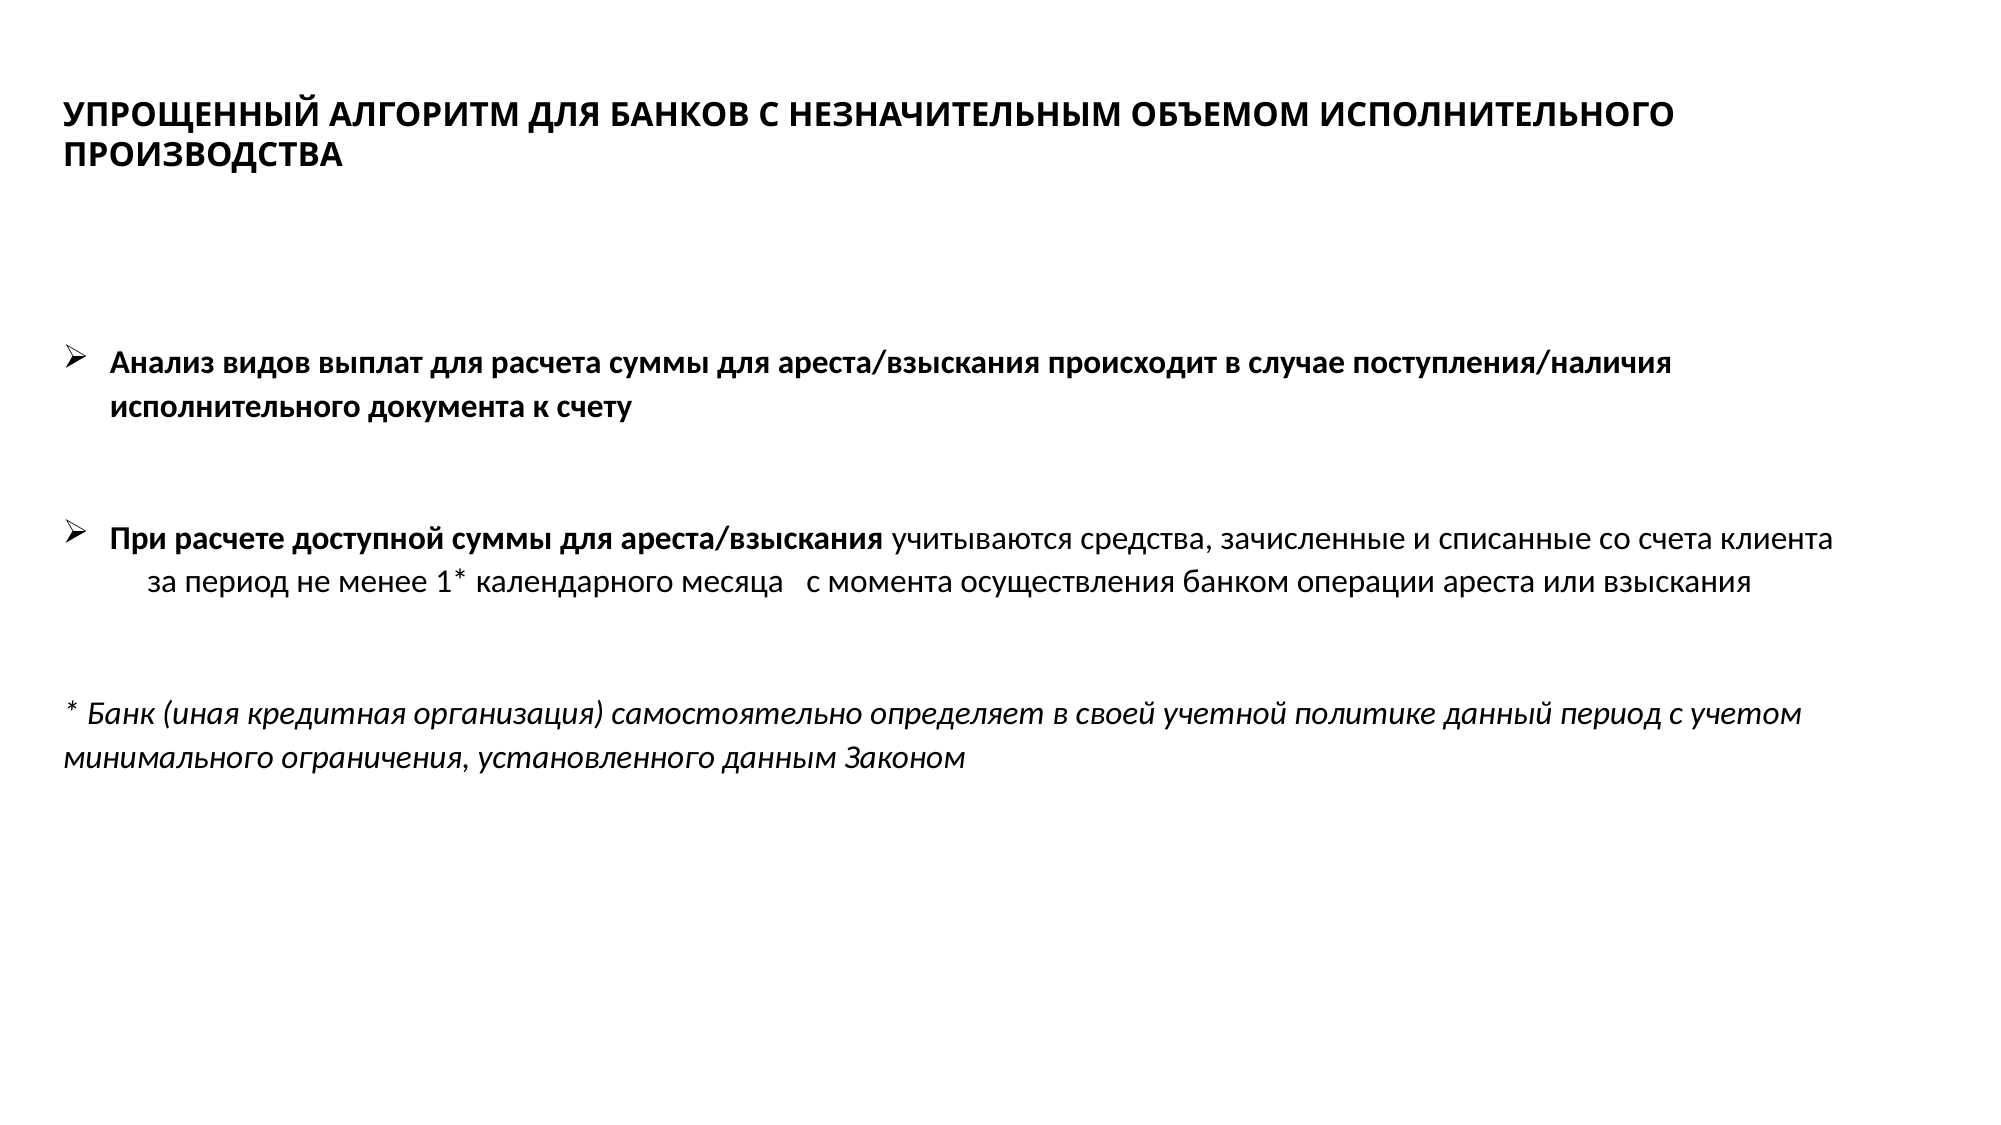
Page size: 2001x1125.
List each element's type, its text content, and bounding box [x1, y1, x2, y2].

text_box Анализ видов выплат для расчета суммы для ареста/взыскания происходит в случае поступления/наличия исполнительного документа к счету При расчете доступной суммы для ареста/взыскания учитываются средства, зачисленные и списанные со счета клиента за период не менее 1* календарного месяца с момента осуществления банком операции ареста или взыскания * Банк (иная кредитная организация) самостоятельно определяет в своей учетной политике данный период с учетом минимального ограничения, установленного данным Законом [62, 336, 1916, 776]
text_box УПРОЩЕННЫЙ АЛГОРИТМ ДЛЯ БАНКОВ С НЕЗНАЧИТЕЛЬНЫМ ОБЪЕМОМ ИСПОЛНИТЕЛЬНОГО ПРОИЗВОДСТВА [62, 30, 1885, 214]
